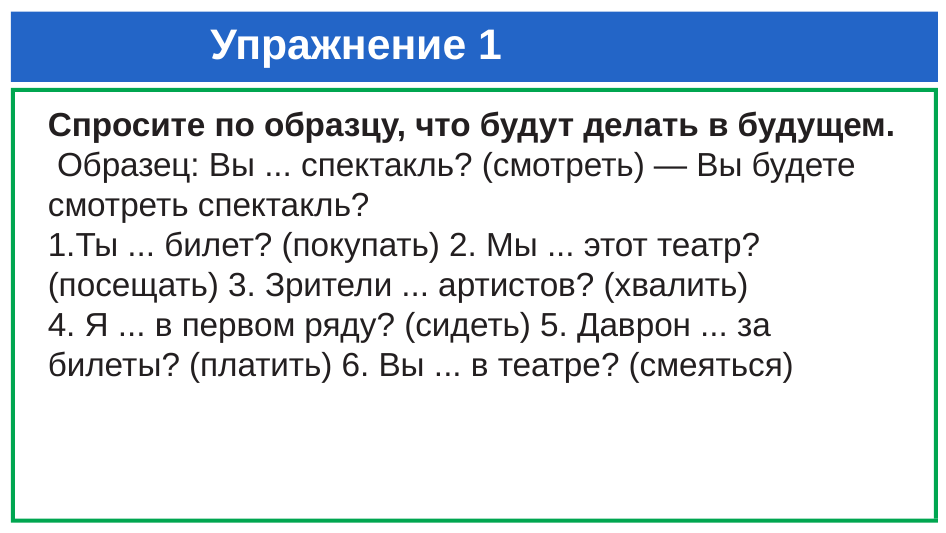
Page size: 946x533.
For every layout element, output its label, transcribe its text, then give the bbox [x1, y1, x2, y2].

title Упражнение 1 [210, 16, 897, 69]
list Спросите по образцу, что будут делать в будущем. Образец: Вы ... спектакль? (смотреть) — Вы будете смотреть спектакль? 1.Ты ... билет? (покупать) 2. Мы ... этот театр? (посещать) 3. Зрители ... артистов? (хвалить) 4. Я ... в первом ряду? (сидеть) 5. Даврон ... за билеты? (платить) 6. Вы ... в театре? (смеяться) [47, 103, 911, 468]
